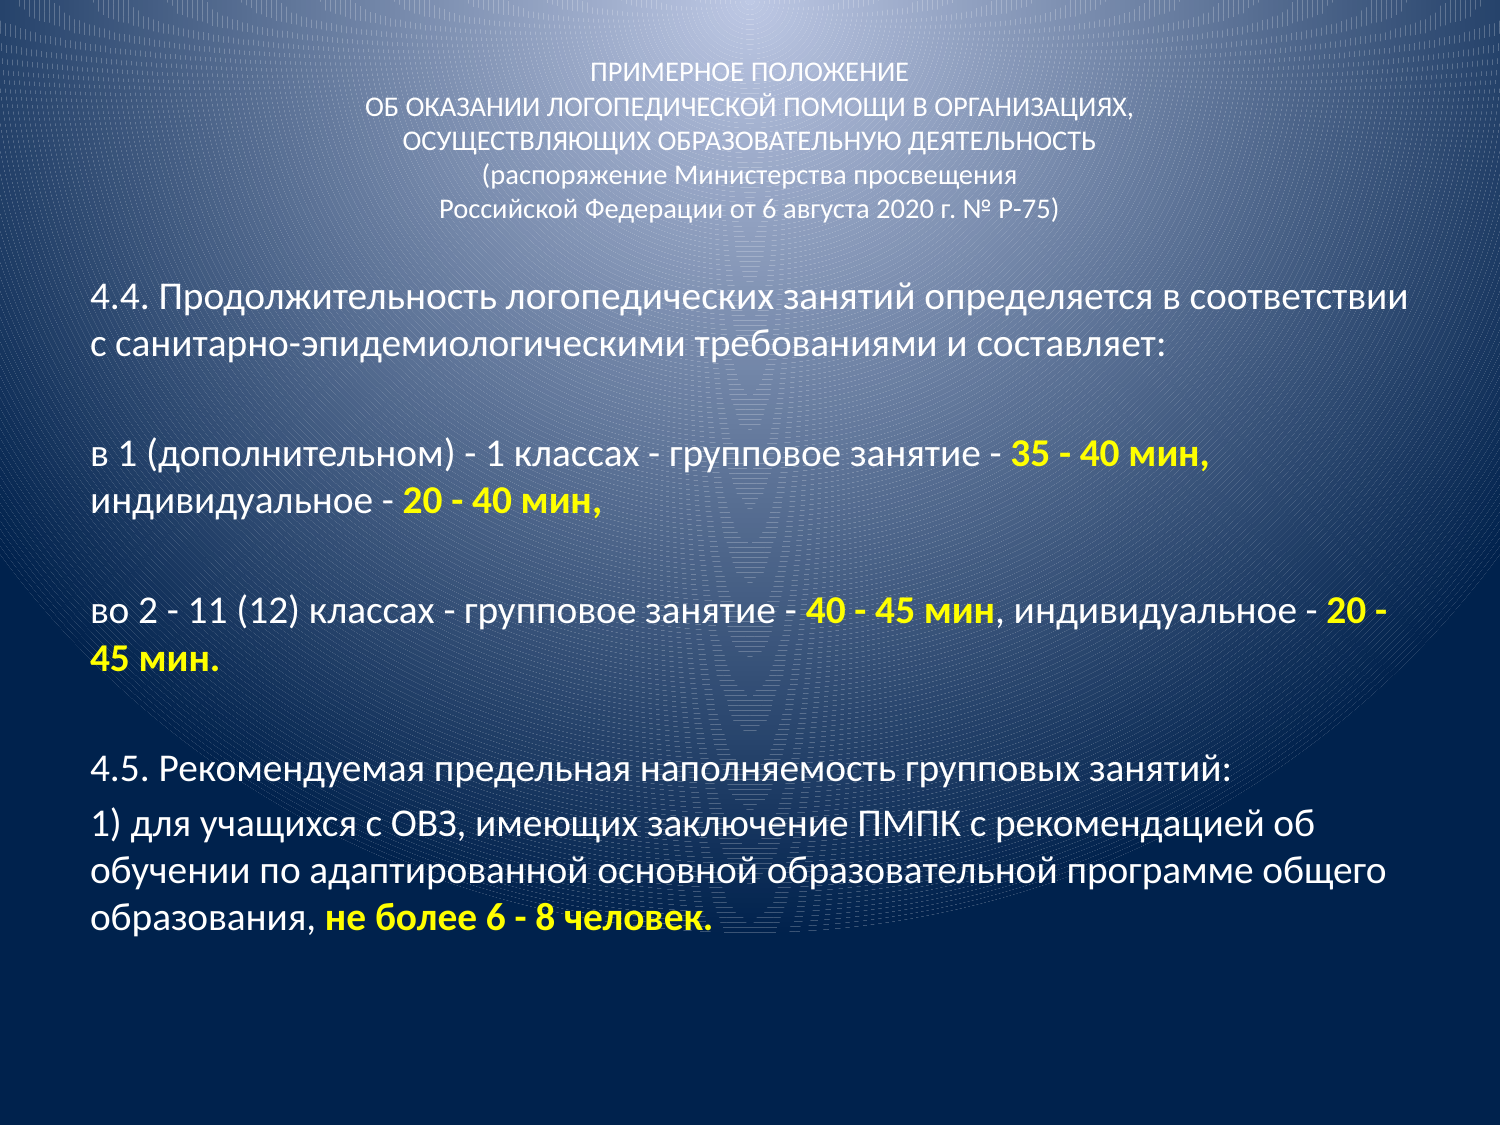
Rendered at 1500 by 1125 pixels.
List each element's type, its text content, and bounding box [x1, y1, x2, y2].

title ПРИМЕРНОЕ ПОЛОЖЕНИЕ ОБ ОКАЗАНИИ ЛОГОПЕДИЧЕСКОЙ ПОМОЩИ В ОРГАНИЗАЦИЯХ, ОСУЩЕСТВЛЯЮЩИХ ОБРАЗОВАТЕЛЬНУЮ ДЕЯТЕЛЬНОСТЬ (распоряжение Министерства просвещения Российской Федерации от 6 августа 2020 г. № Р-75) [75, 45, 1425, 233]
list 4.4. Продолжительность логопедических занятий определяется в соответствии с санитарно-эпидемиологическими требованиями и составляет: в 1 (дополнительном) - 1 классах - групповое занятие - 35 - 40 мин, индивидуальное - 20 - 40 мин, во 2 - 11 (12) классах - групповое занятие - 40 - 45 мин, индивидуальное - 20 - 45 мин. 4.5. Рекомендуемая предельная наполняемость групповых занятий: 1) для учащихся с ОВЗ, имеющих заключение ПМПК с рекомендацией об обучении по адаптированной основной образовательной программе общего образования, не более 6 - 8 человек. [75, 262, 1425, 1005]
